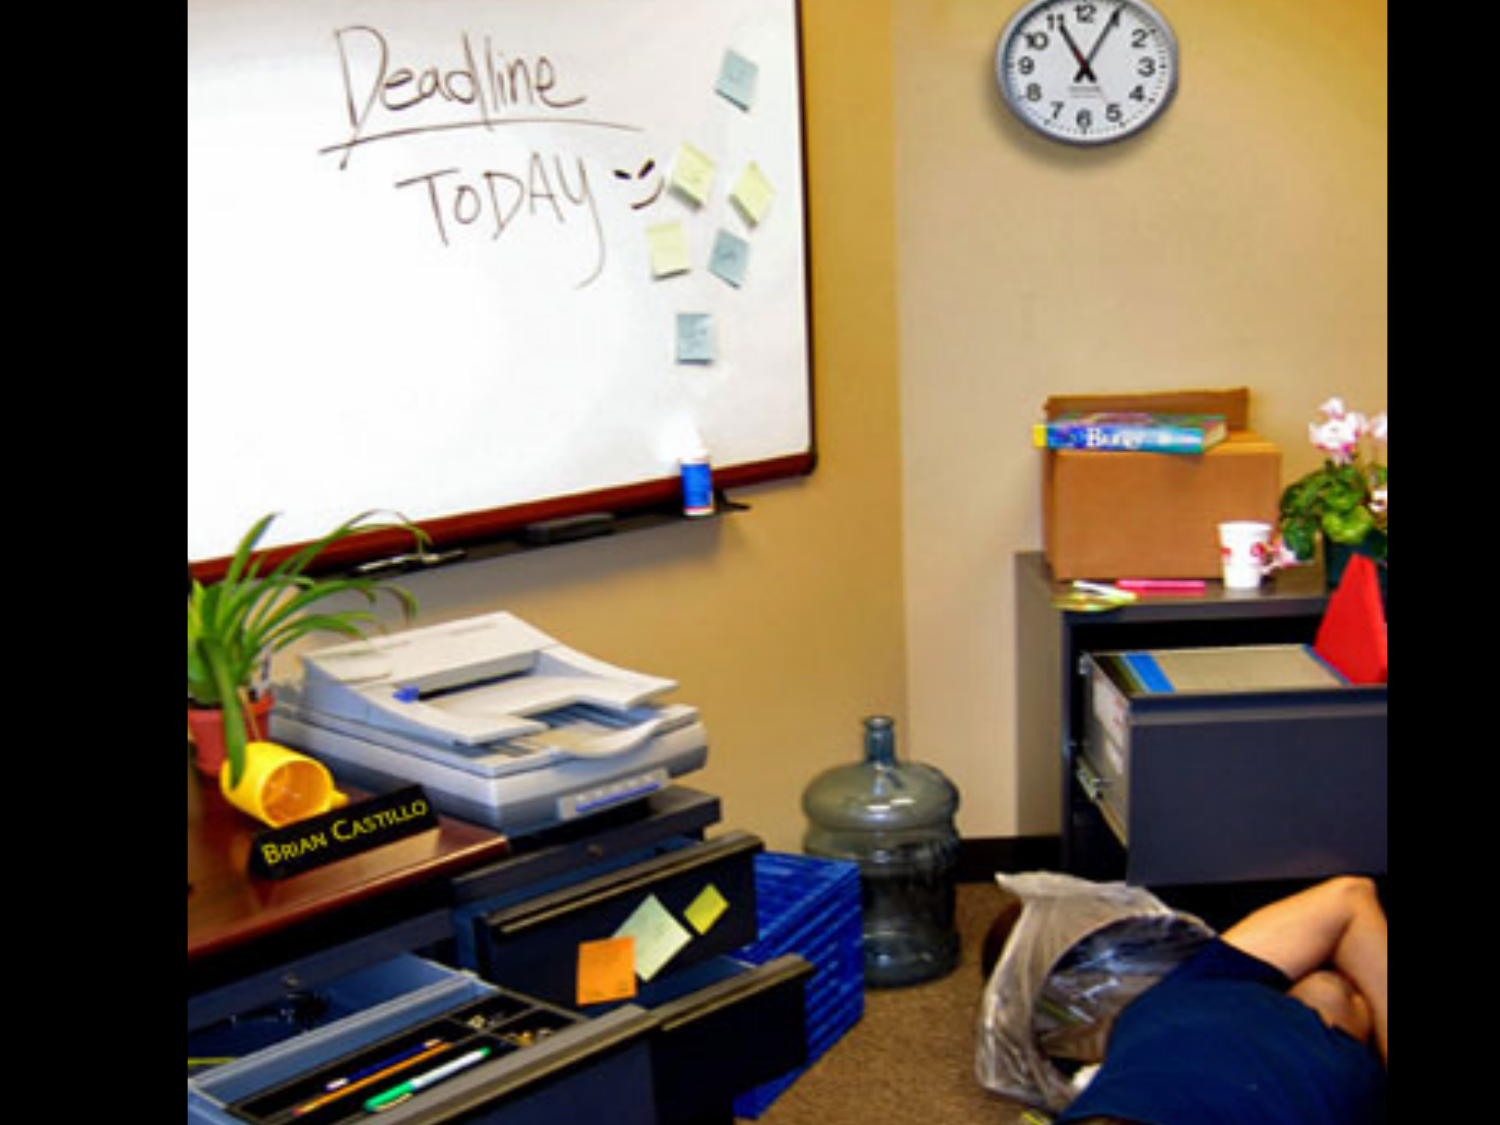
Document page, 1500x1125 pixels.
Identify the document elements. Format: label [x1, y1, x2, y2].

picture [187, 0, 1388, 1125]
